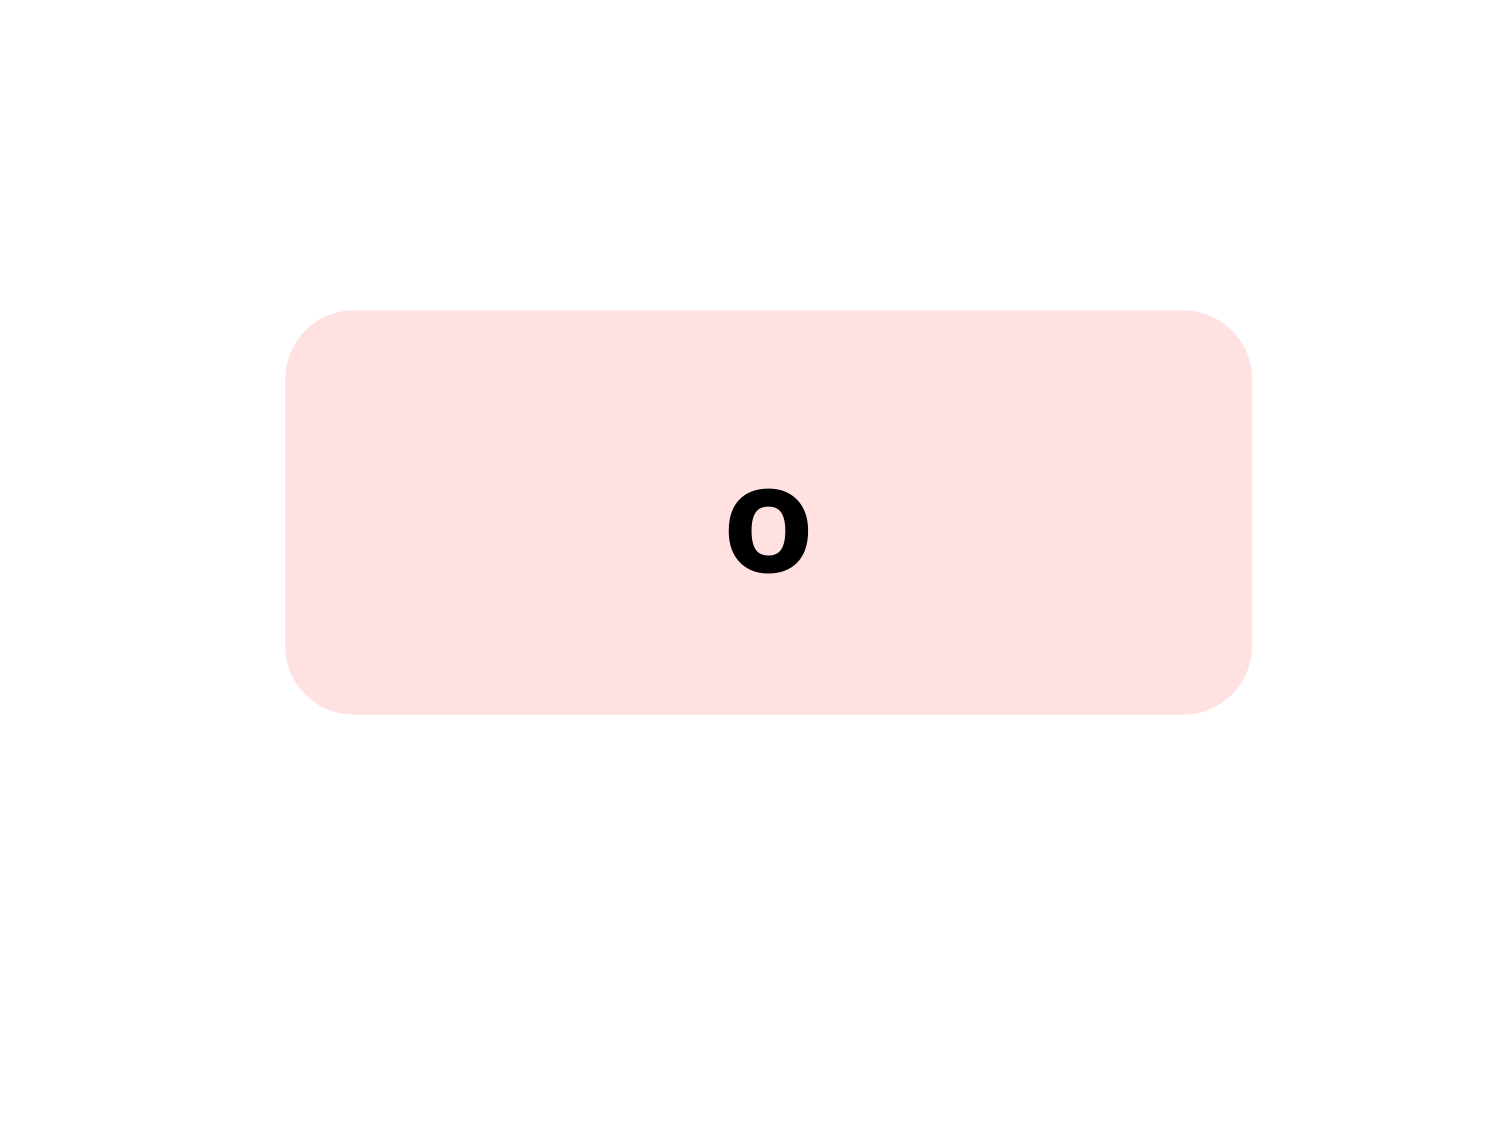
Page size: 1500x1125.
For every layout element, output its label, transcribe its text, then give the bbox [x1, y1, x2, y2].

text_box o [285, 310, 1252, 715]
